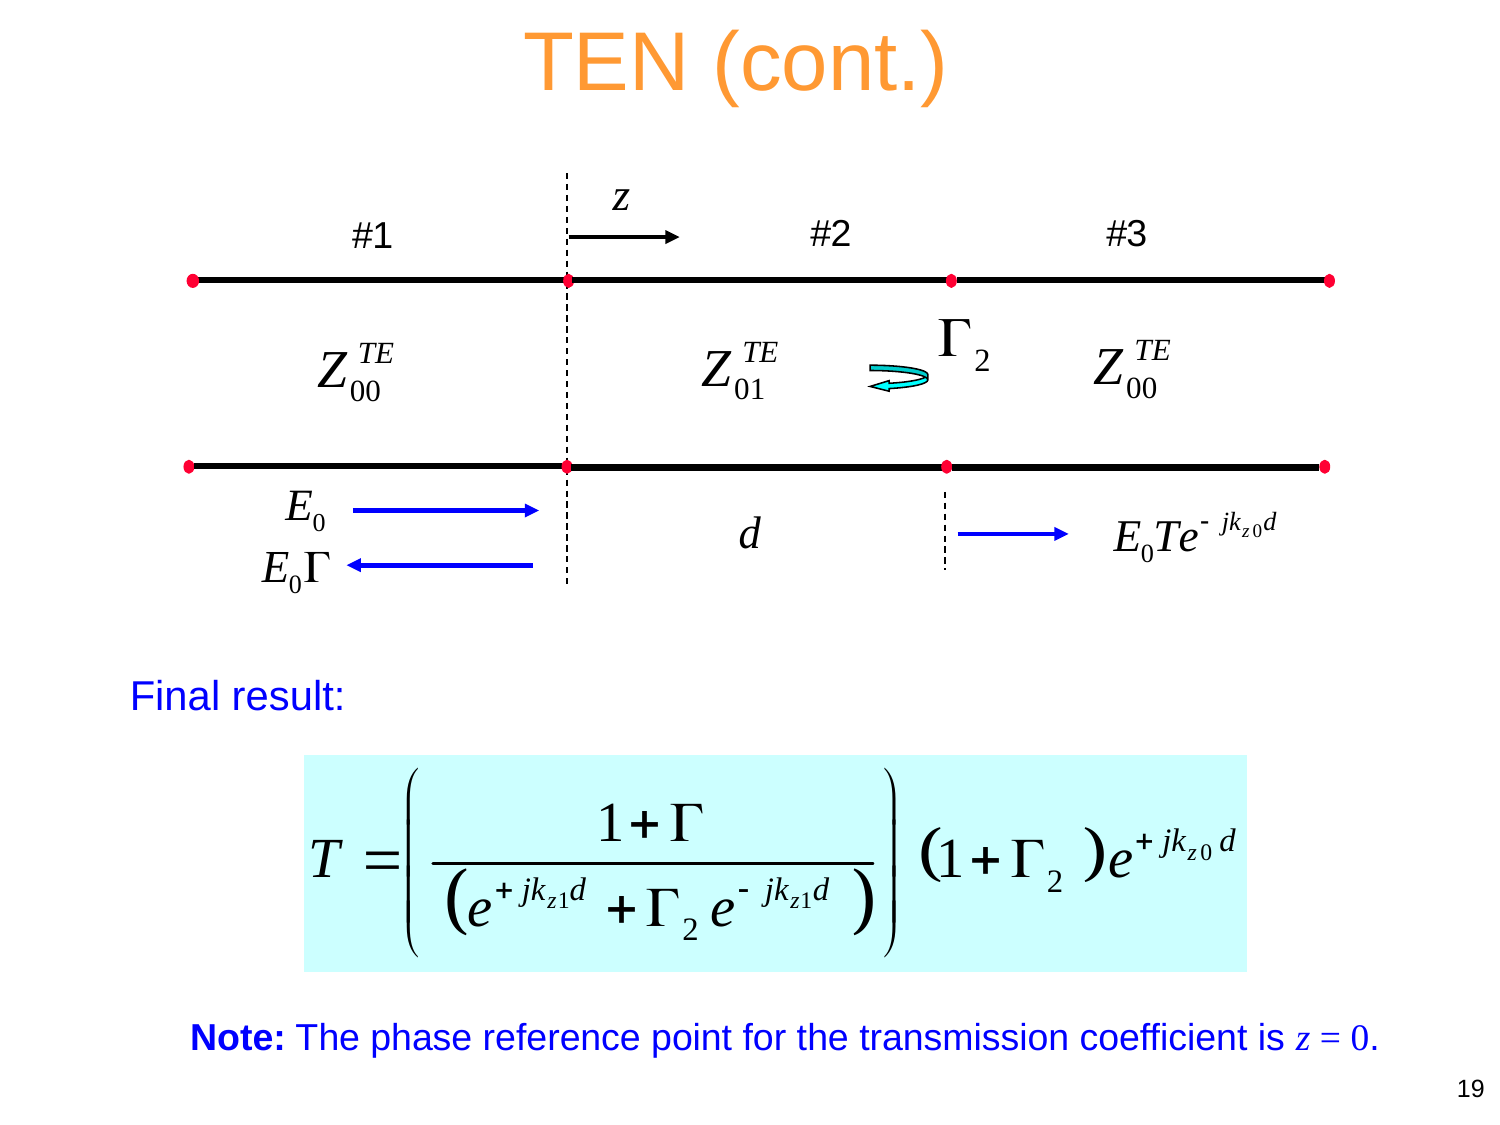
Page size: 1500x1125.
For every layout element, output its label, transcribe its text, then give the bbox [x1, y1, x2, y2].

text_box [303, 754, 1248, 973]
slide_number 19 [1187, 1050, 1500, 1125]
picture [181, 171, 1336, 606]
text_box TEN (cont.) [362, 0, 1111, 115]
text_box Final result: [114, 660, 361, 726]
text_box Note: The phase reference point for the transmission coefficient is z = 0. [175, 1005, 1395, 1065]
